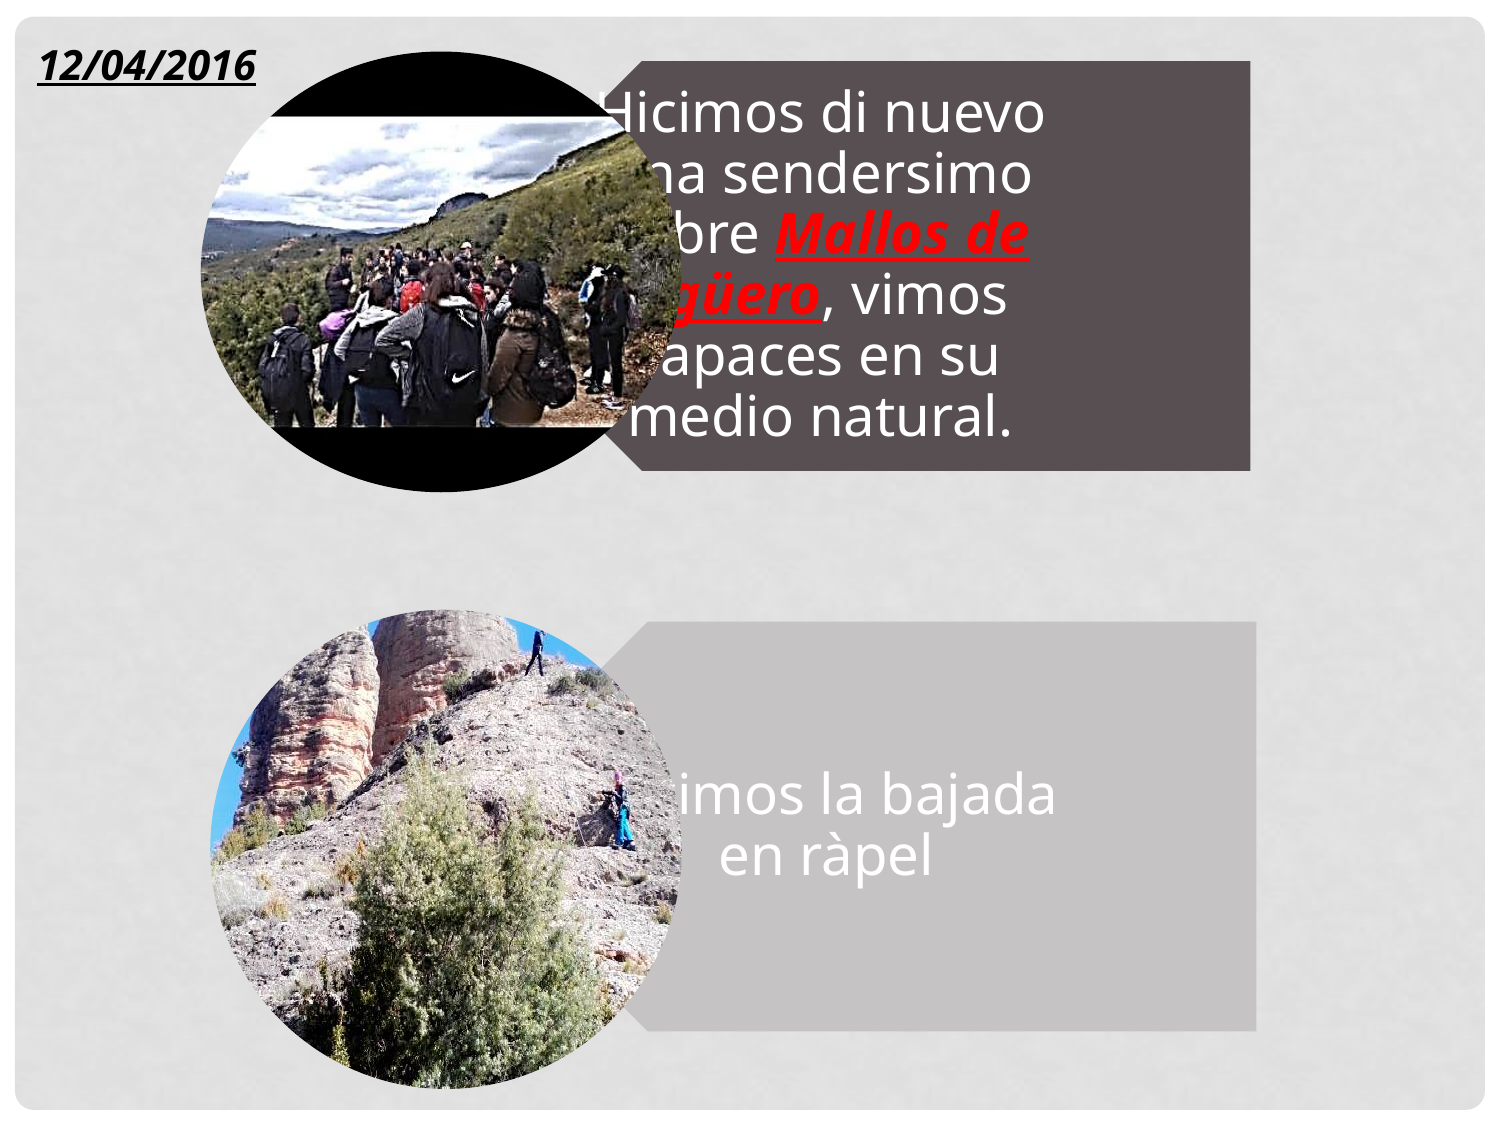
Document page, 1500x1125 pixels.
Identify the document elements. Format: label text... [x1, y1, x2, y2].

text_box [122, 0, 1347, 1125]
text_box 12/04/2016 [22, 30, 122, 96]
